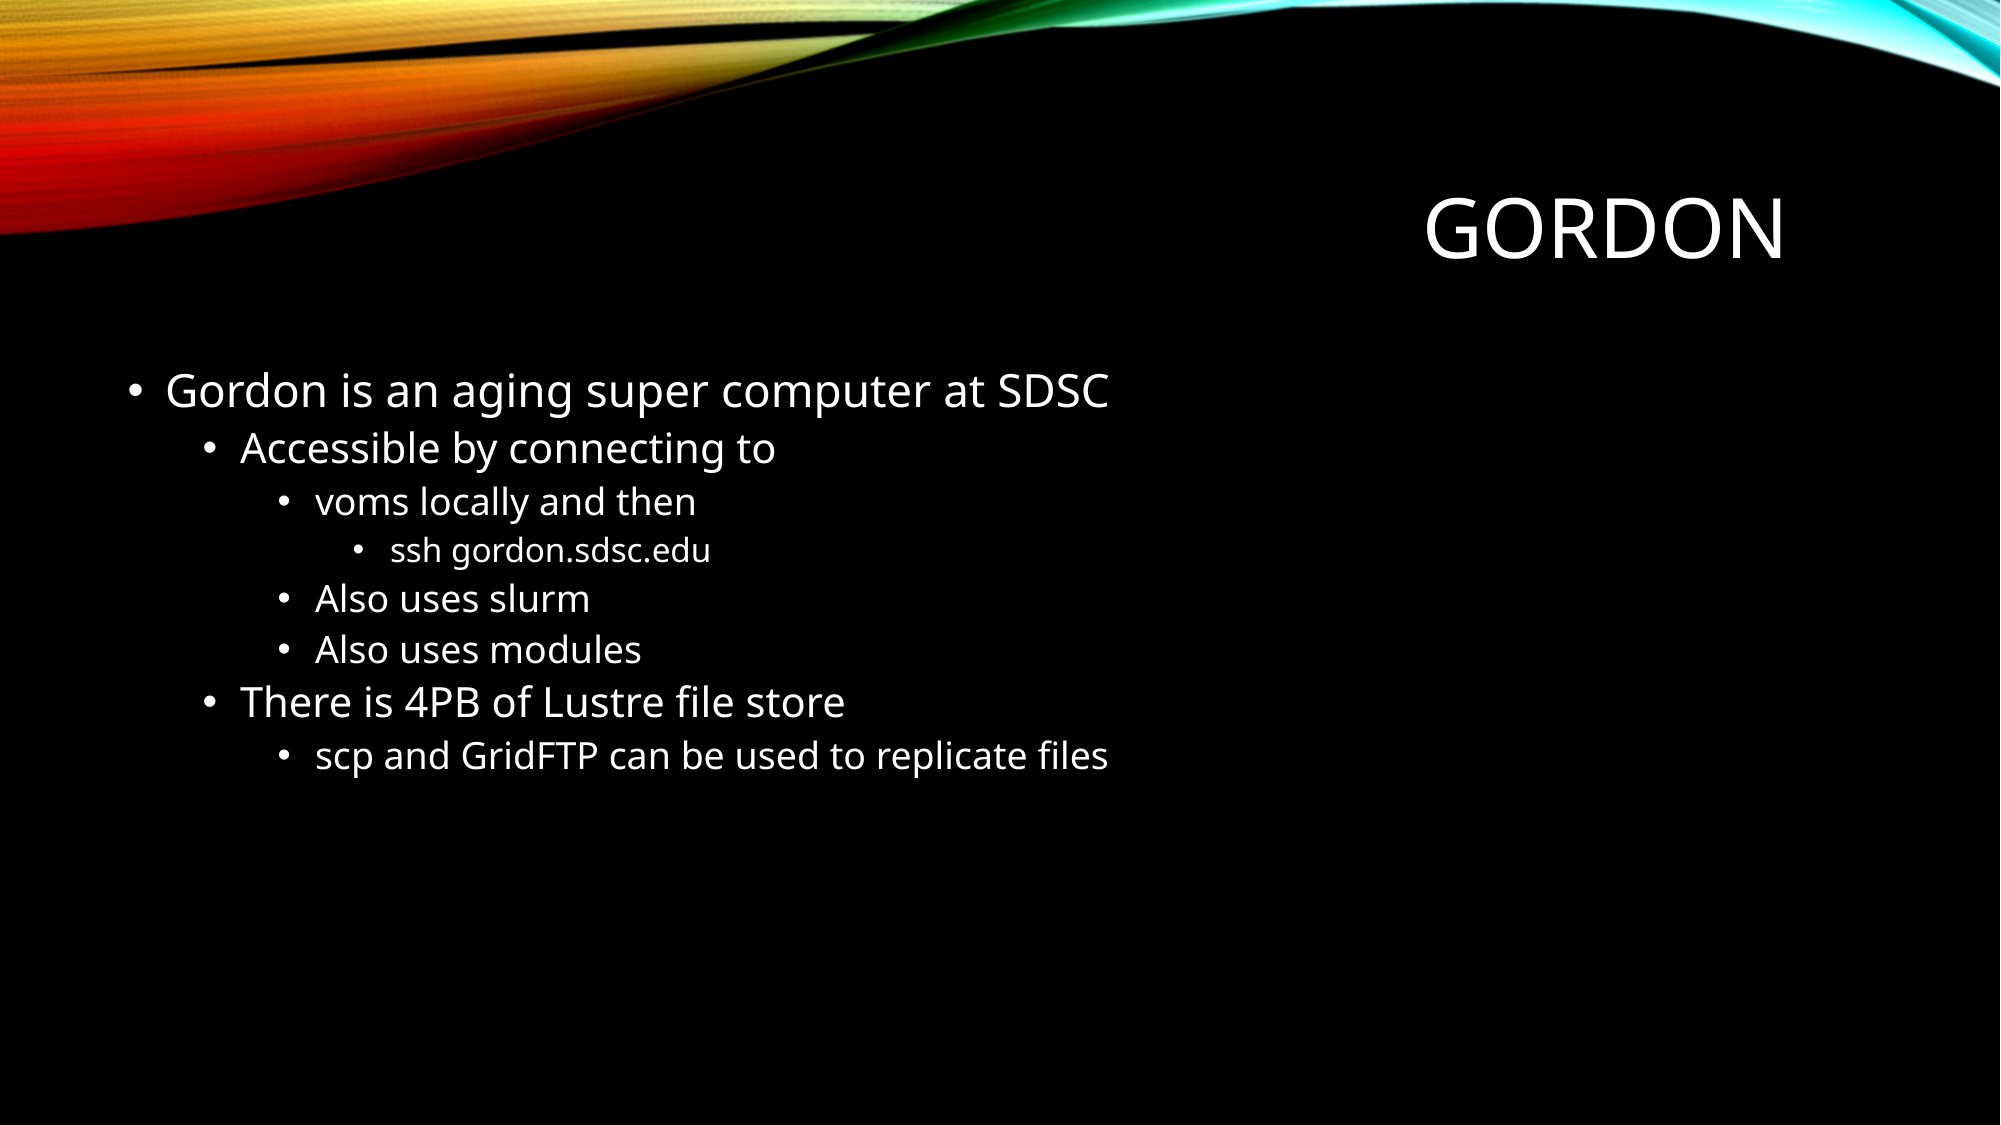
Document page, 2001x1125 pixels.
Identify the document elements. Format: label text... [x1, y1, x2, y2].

title Gordon [474, 125, 1888, 338]
picture [0, 0, 2000, 237]
list Gordon is an aging super computer at SDSC Accessible by connecting to voms locally and then ssh gordon.sdsc.edu Also uses slurm Also uses modules There is 4PB of Lustre file store scp and GridFTP can be used to replicate files [112, 360, 1888, 1021]
